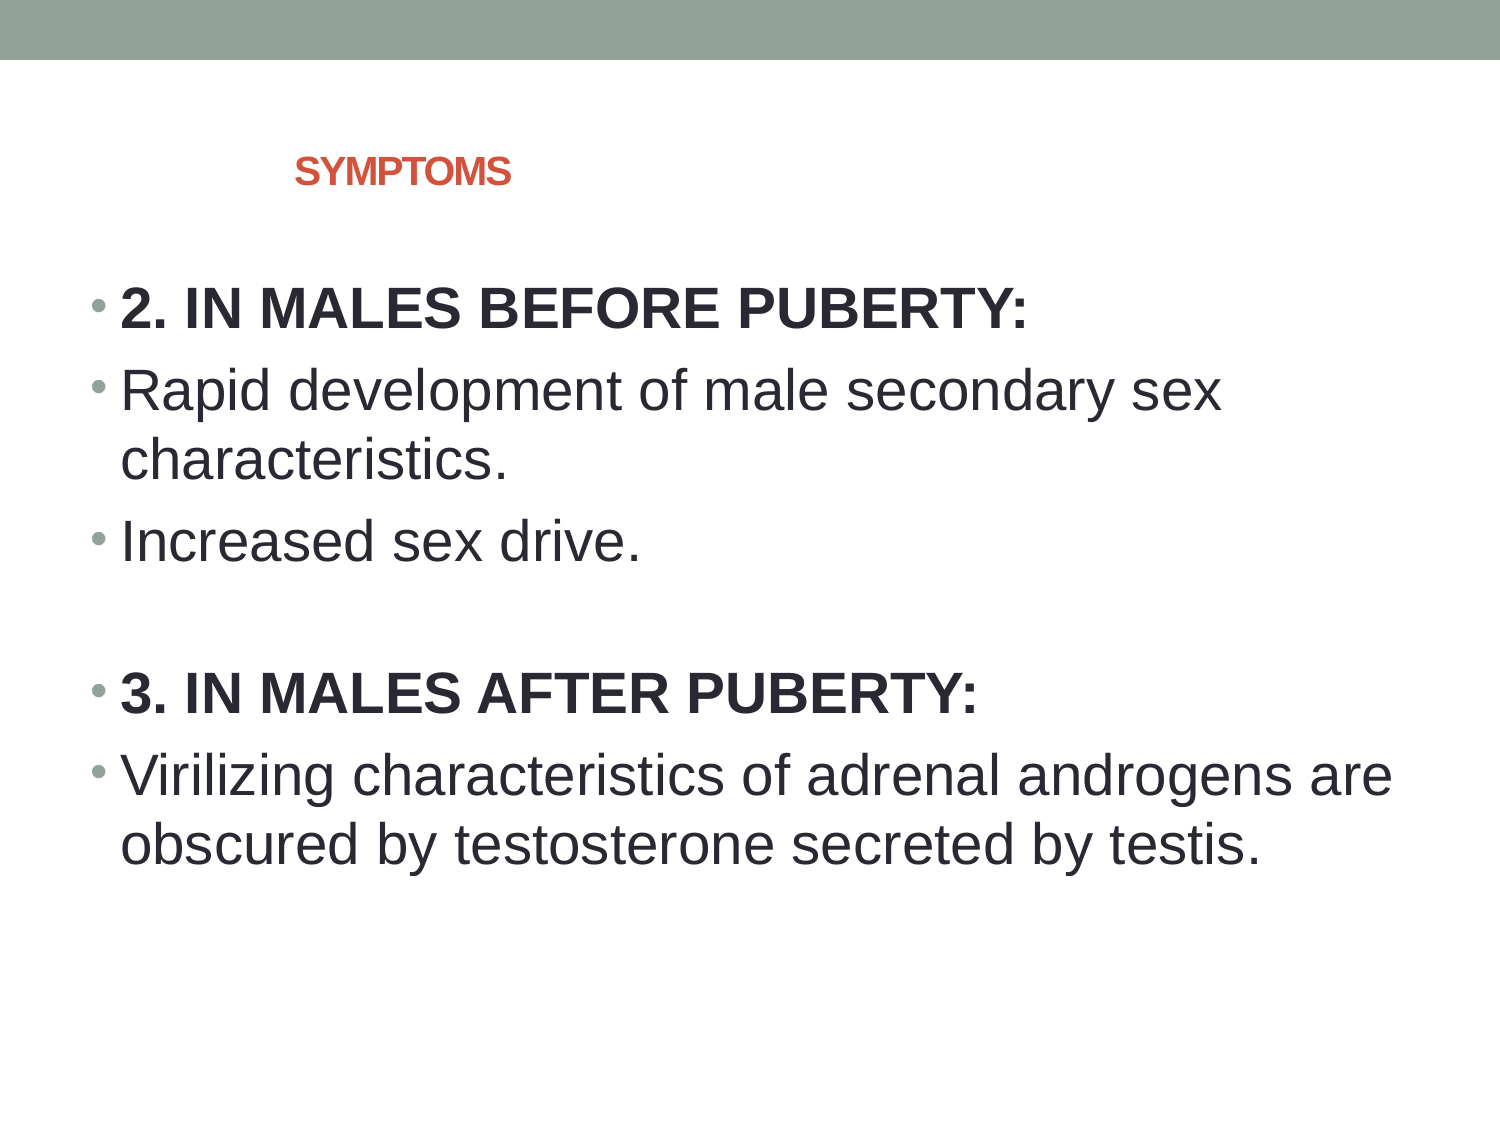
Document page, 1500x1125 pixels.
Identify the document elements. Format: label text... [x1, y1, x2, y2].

title SYMPTOMS [75, 87, 1425, 250]
list 2. IN MALES BEFORE PUBERTY: Rapid development of male secondary sex characteristics. Increased sex drive. 3. IN MALES AFTER PUBERTY: Virilizing characteristics of adrenal androgens are obscured by testosterone secreted by testis. [75, 262, 1425, 1063]
